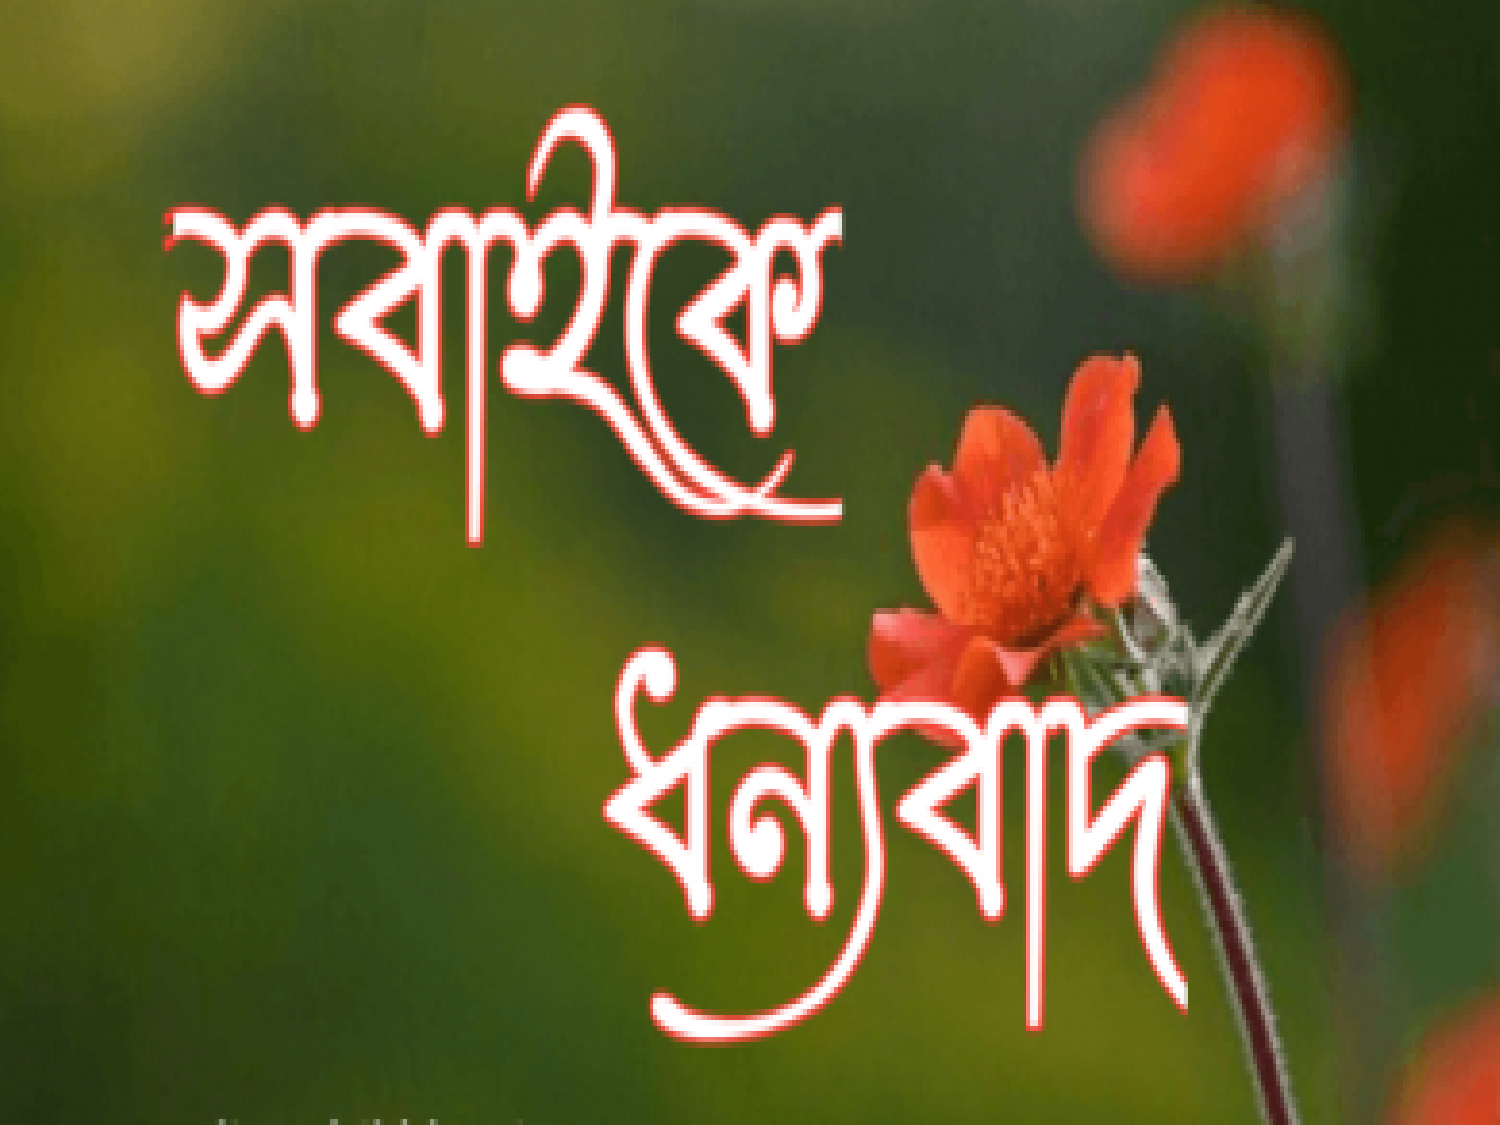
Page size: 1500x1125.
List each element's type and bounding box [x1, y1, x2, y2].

list [0, 0, 1500, 1125]
